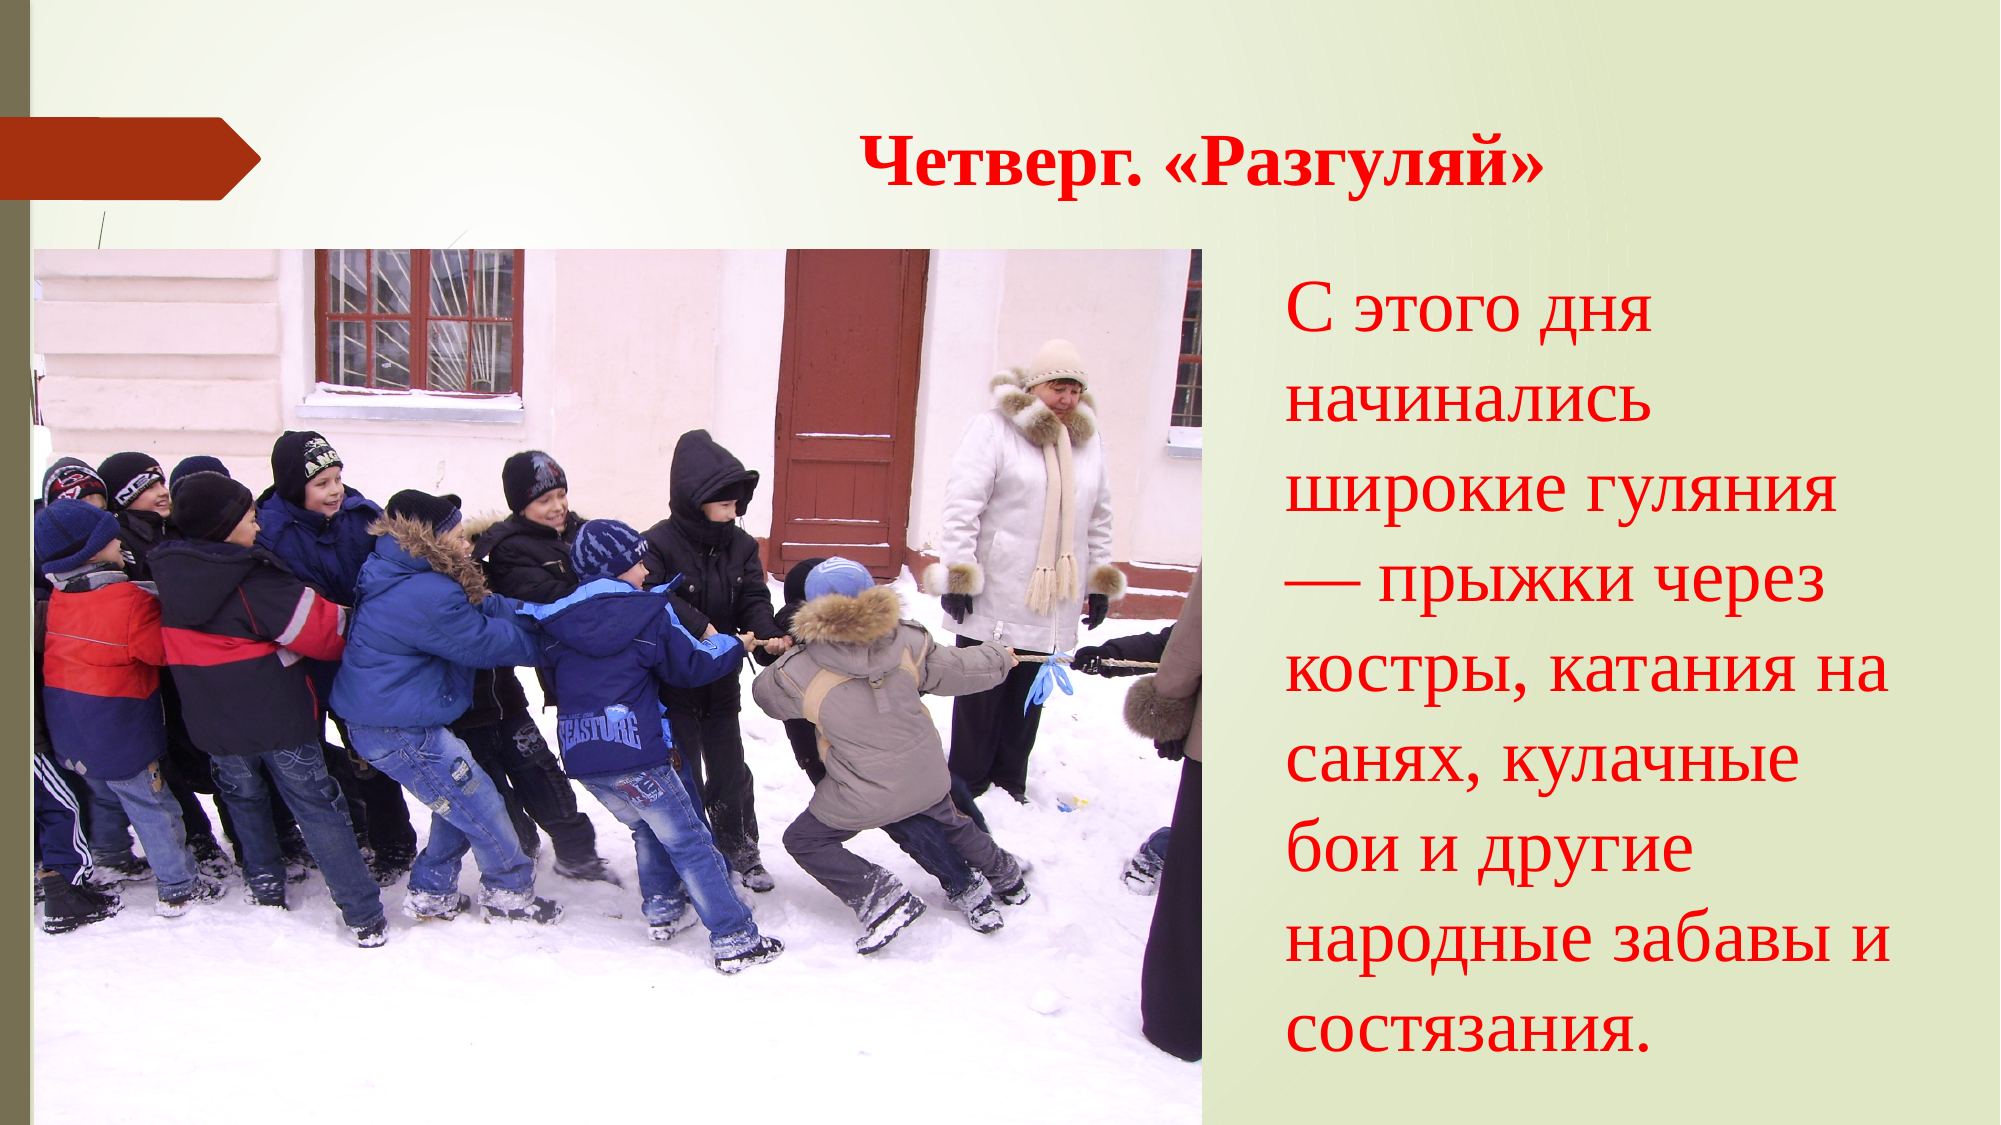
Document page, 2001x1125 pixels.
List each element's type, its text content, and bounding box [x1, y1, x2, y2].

picture [34, 249, 1203, 1125]
title Четверг. «Разгуляй» [425, 102, 1888, 313]
list С этого дня начинались широкие гуляния — прыжки через костры, катания на санях, кулачные бои и другие народные забавы и состязания. [1270, 249, 1941, 1078]
